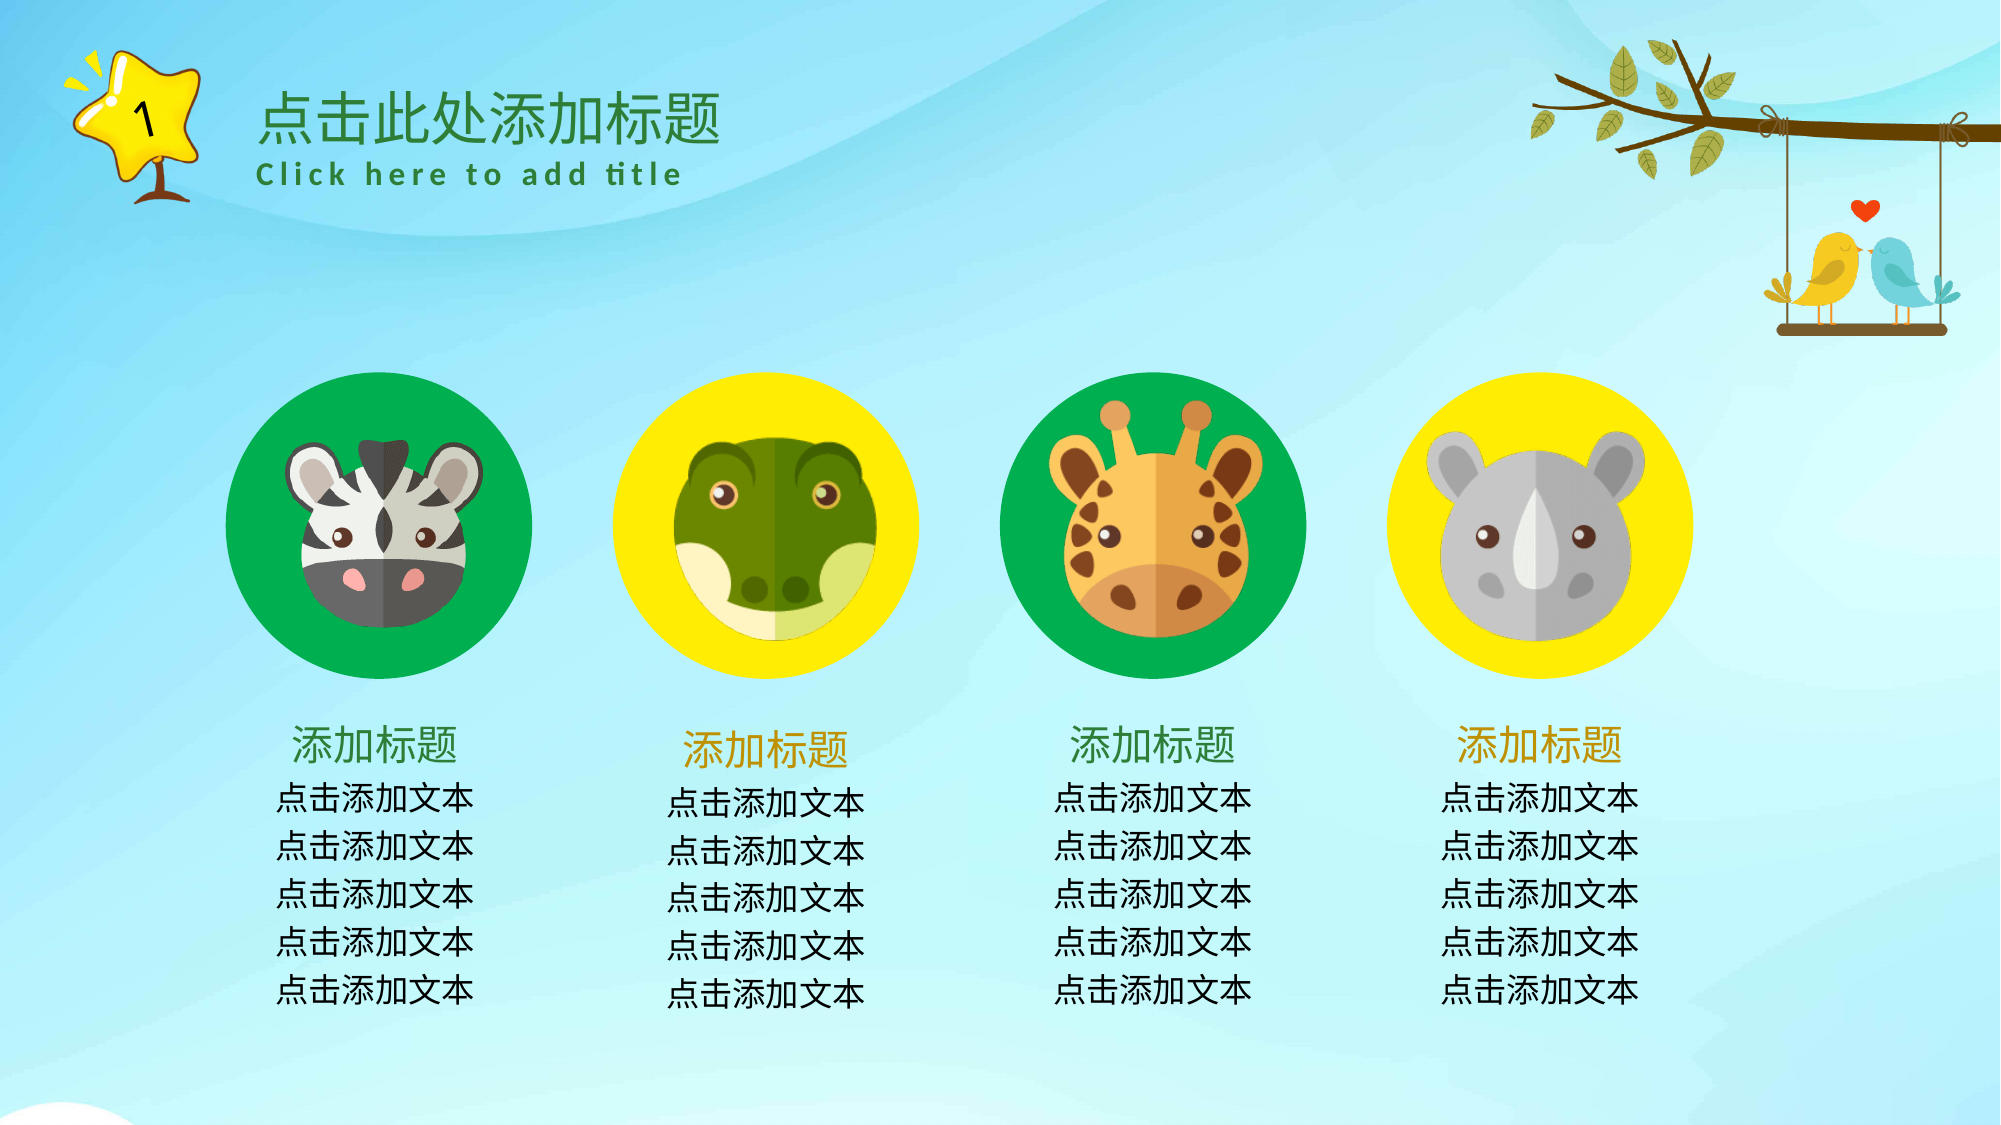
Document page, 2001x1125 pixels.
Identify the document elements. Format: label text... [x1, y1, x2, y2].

picture [0, 0, 2001, 1125]
text_box 添加标题 点击添加文本 点击添加文本 点击添加文本 点击添加文本 点击添加文本 [197, 701, 553, 1017]
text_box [58, 39, 217, 205]
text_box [612, 372, 920, 679]
text_box 添加标题 点击添加文本 点击添加文本 点击添加文本 点击添加文本 点击添加文本 [588, 706, 944, 1021]
text_box 点击此处添加标题 Click here to add title [241, 74, 758, 200]
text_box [999, 372, 1307, 686]
text_box 添加标题 点击添加文本 点击添加文本 点击添加文本 点击添加文本 点击添加文本 [1362, 701, 1718, 1017]
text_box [225, 372, 533, 679]
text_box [1386, 356, 1694, 679]
text_box 添加标题 点击添加文本 点击添加文本 点击添加文本 点击添加文本 点击添加文本 [975, 701, 1331, 1017]
